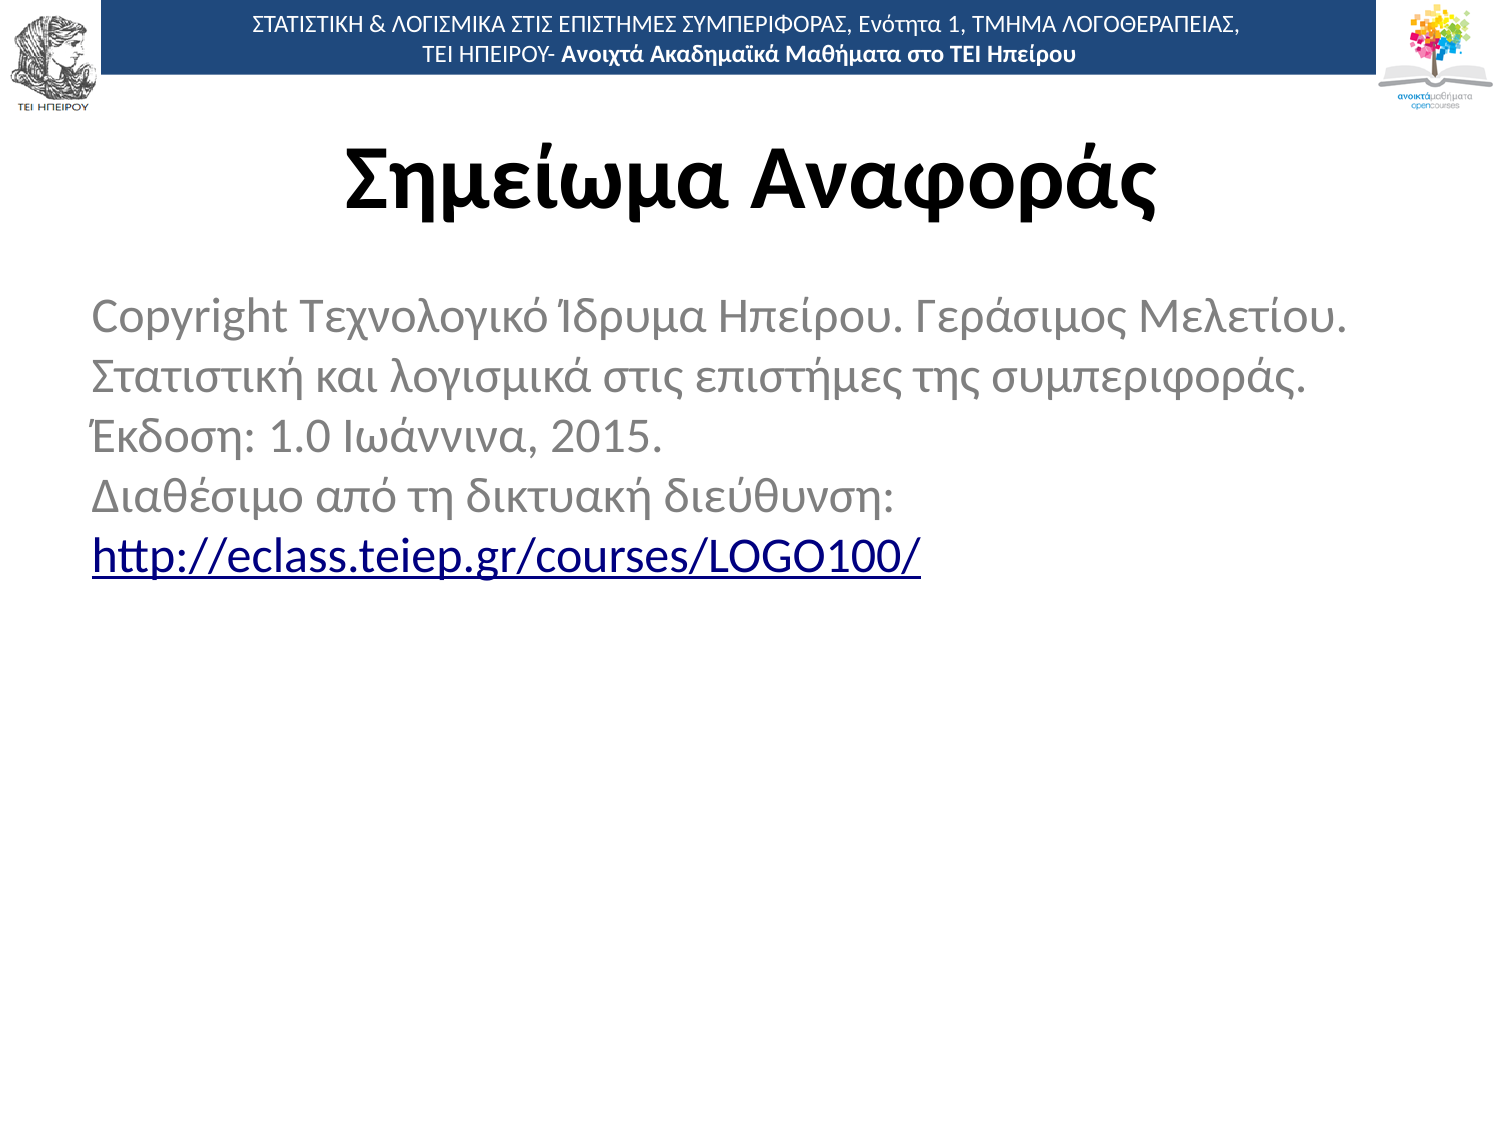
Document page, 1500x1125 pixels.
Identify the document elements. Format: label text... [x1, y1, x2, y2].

picture [0, 0, 101, 114]
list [1375, 0, 1500, 114]
text_box Copyright Τεχνολογικό Ίδρυμα Ηπείρου. Γεράσιμος Μελετίου. Στατιστική και λογισμικά στις επιστήμες της συμπεριφοράς. Έκδοση: 1.0 Ιωάννινα, 2015. Διαθέσιμο από τη δικτυακή διεύθυνση: http://eclass.teiep.gr/courses/LOGO100/ [76, 231, 1427, 851]
text_box ΣΤΑΤΙΣΤΙΚΗ & ΛΟΓΙΣΜΙΚΑ ΣΤΙΣ ΕΠΙΣΤΗΜΕΣ ΣΥΜΠΕΡΙΦΟΡΑΣ, Ενότητα 1, ΤΜΗΜΑ ΛΟΓΟΘΕΡΑΠΕΙΑΣ, ΤΕΙ ΗΠΕΙΡΟΥ- Ανοιχτά Ακαδημαϊκά Μαθήματα στο ΤΕΙ Ηπείρου [101, 0, 1373, 75]
title Σημείωμα Αναφοράς [76, 78, 1427, 231]
